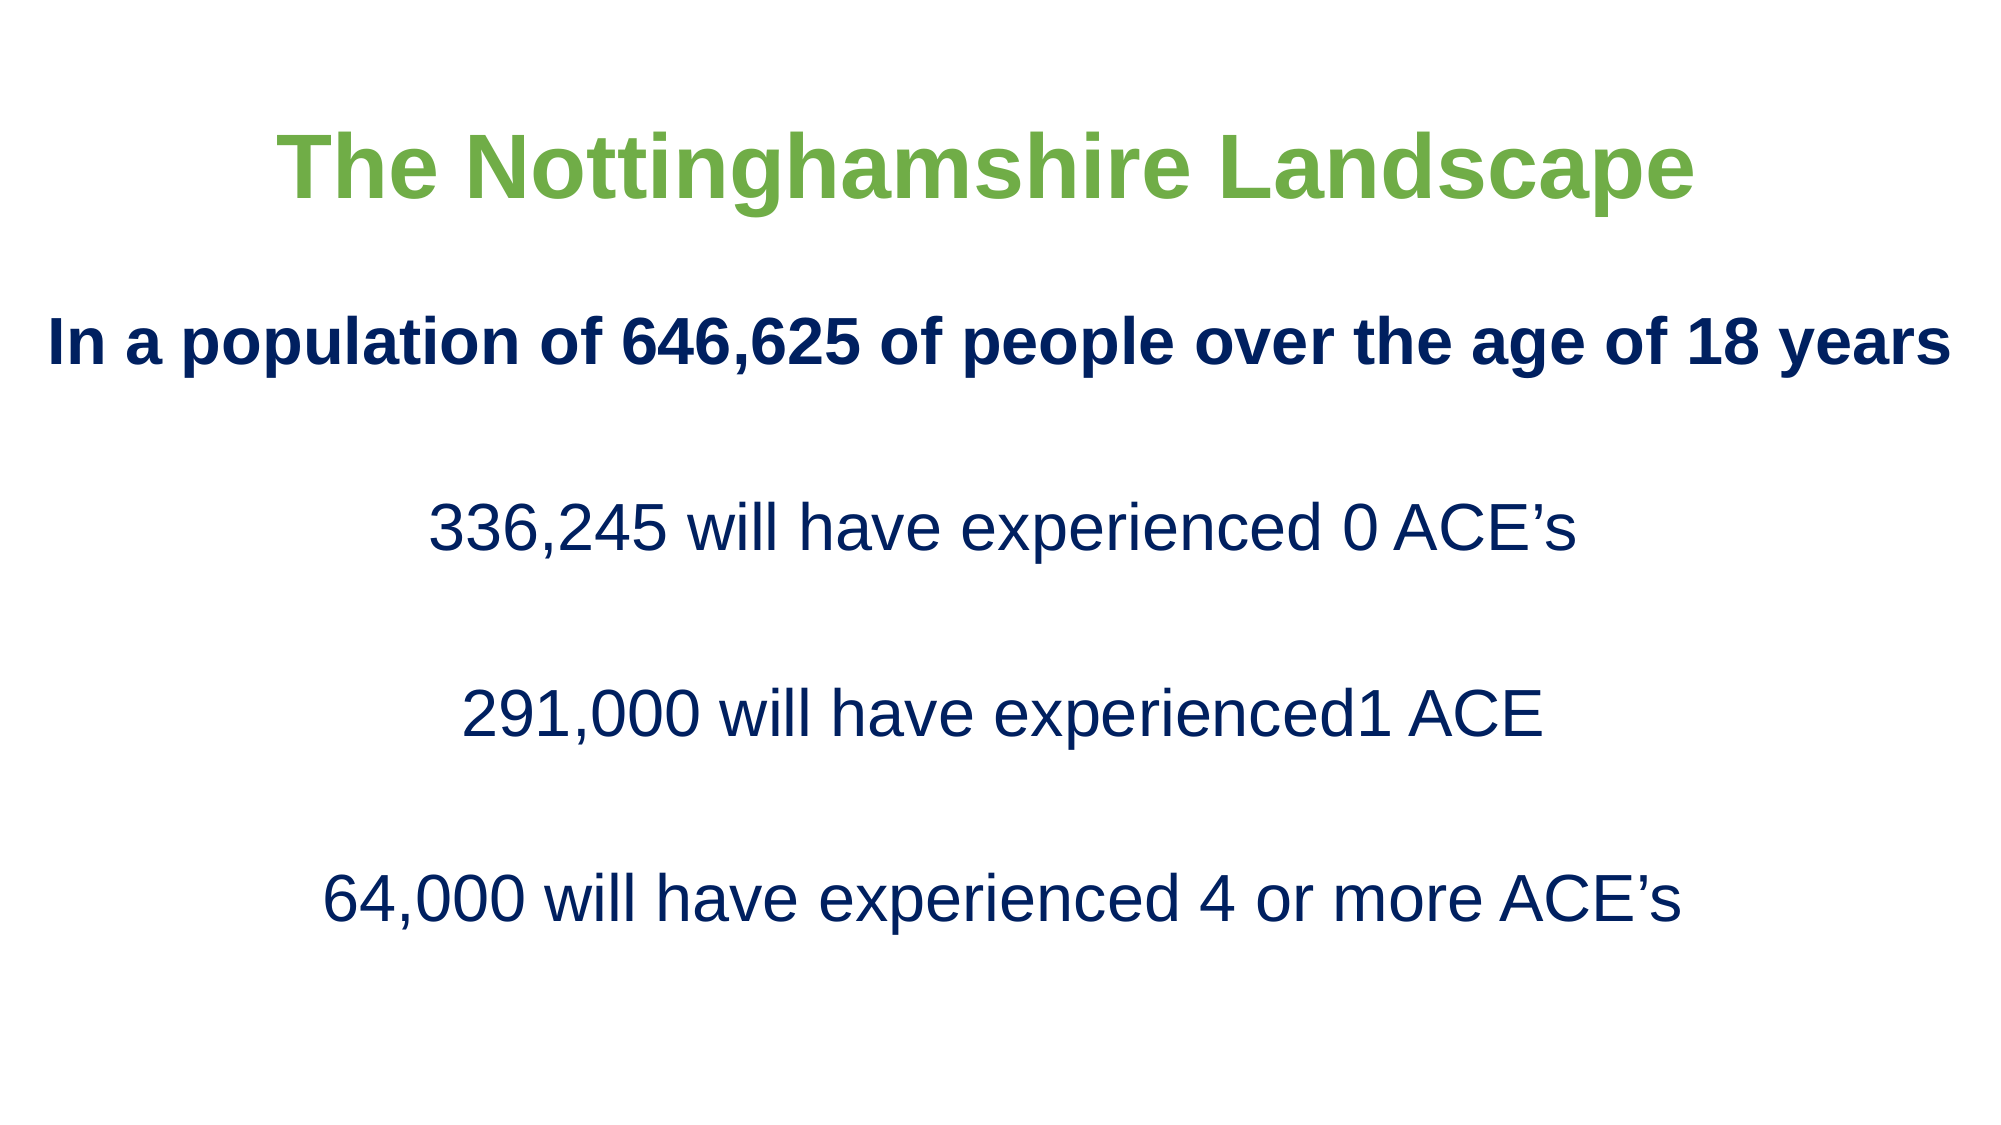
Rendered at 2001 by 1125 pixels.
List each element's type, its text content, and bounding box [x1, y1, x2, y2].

list In a population of 646,625 of people over the age of 18 years 336,245 will have experienced 0 ACE’s 291,000 will have experienced1 ACE 64,000 will have experienced 4 or more ACE’s [33, 299, 1974, 1014]
title The Nottinghamshire Landscape [137, 59, 1863, 278]
